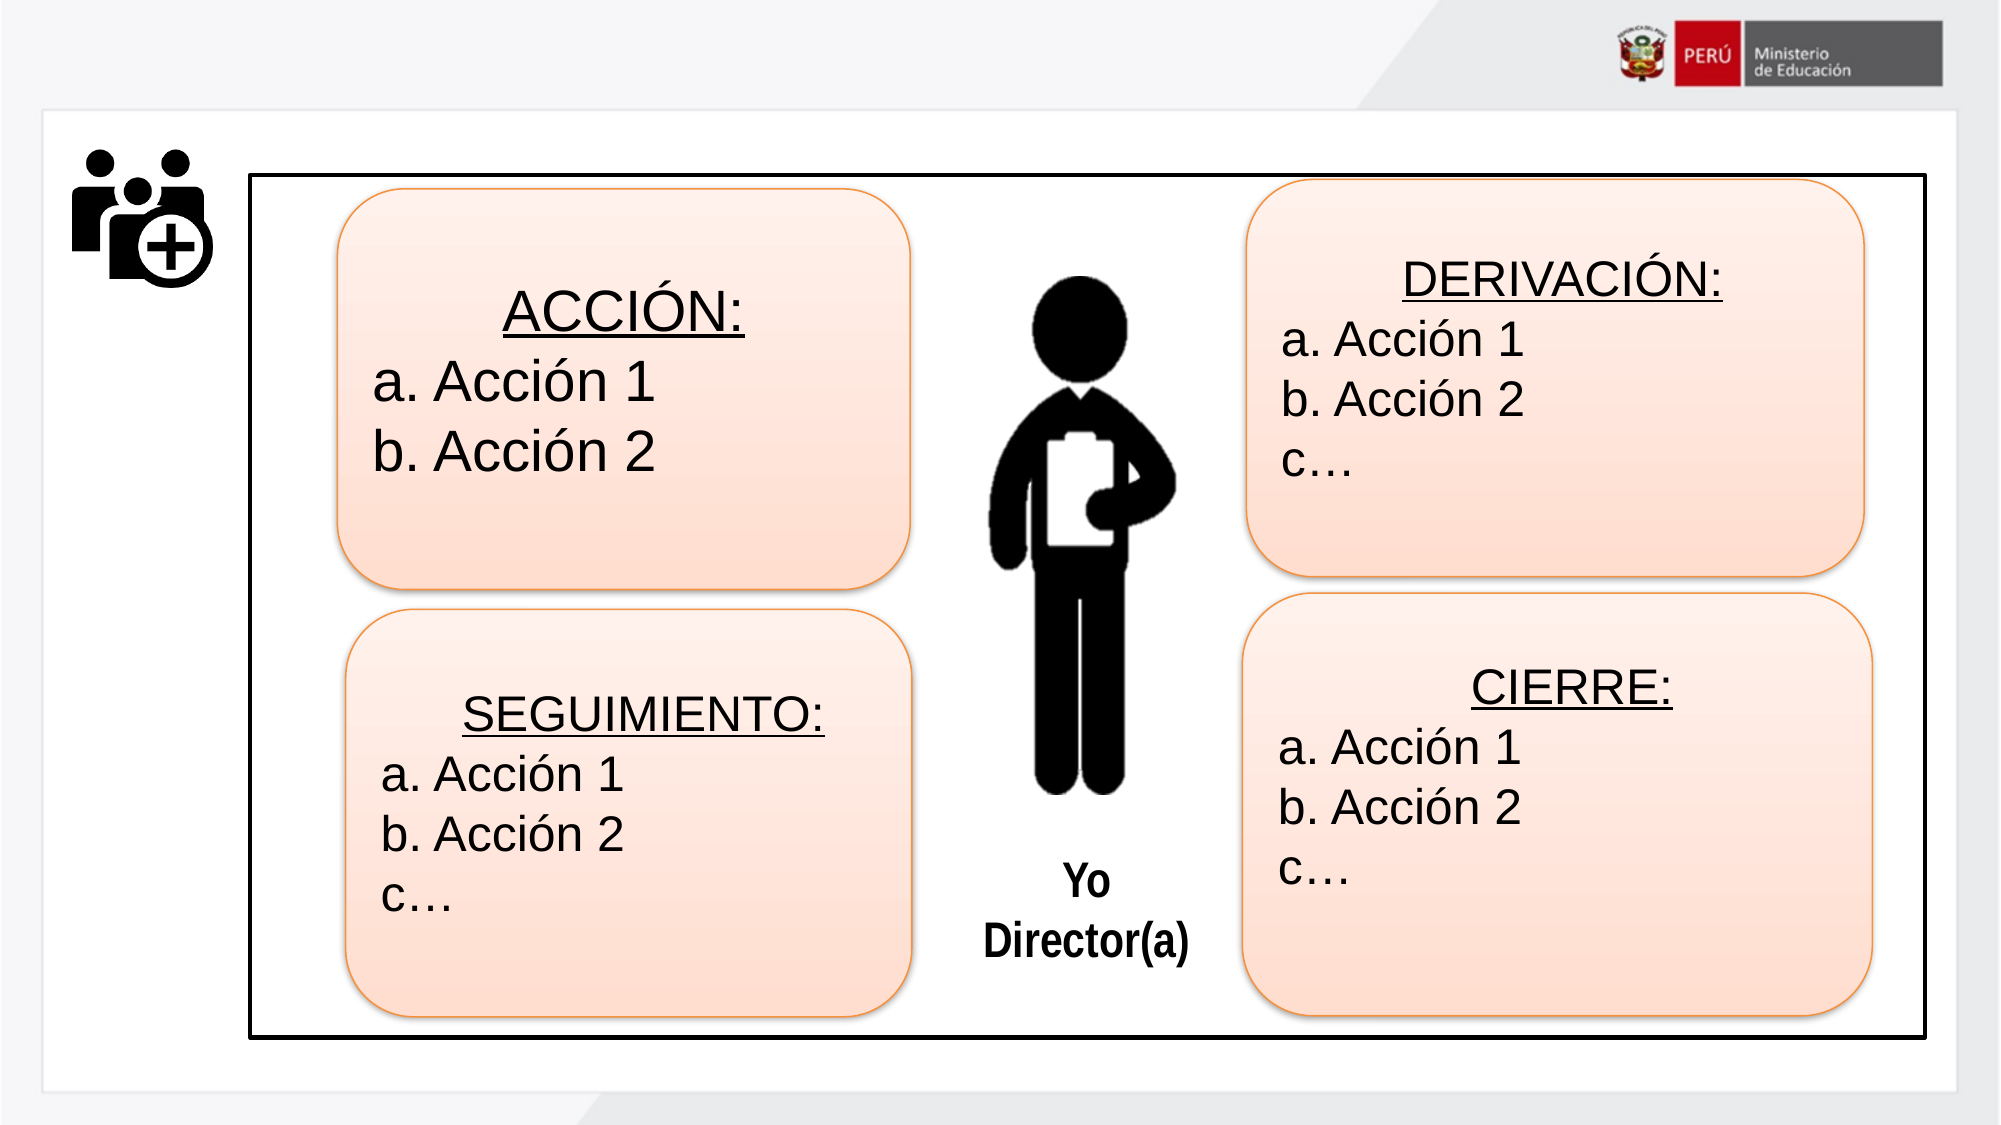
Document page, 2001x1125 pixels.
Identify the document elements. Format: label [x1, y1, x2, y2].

text_box [249, 174, 1926, 1038]
picture [0, 0, 2000, 1125]
